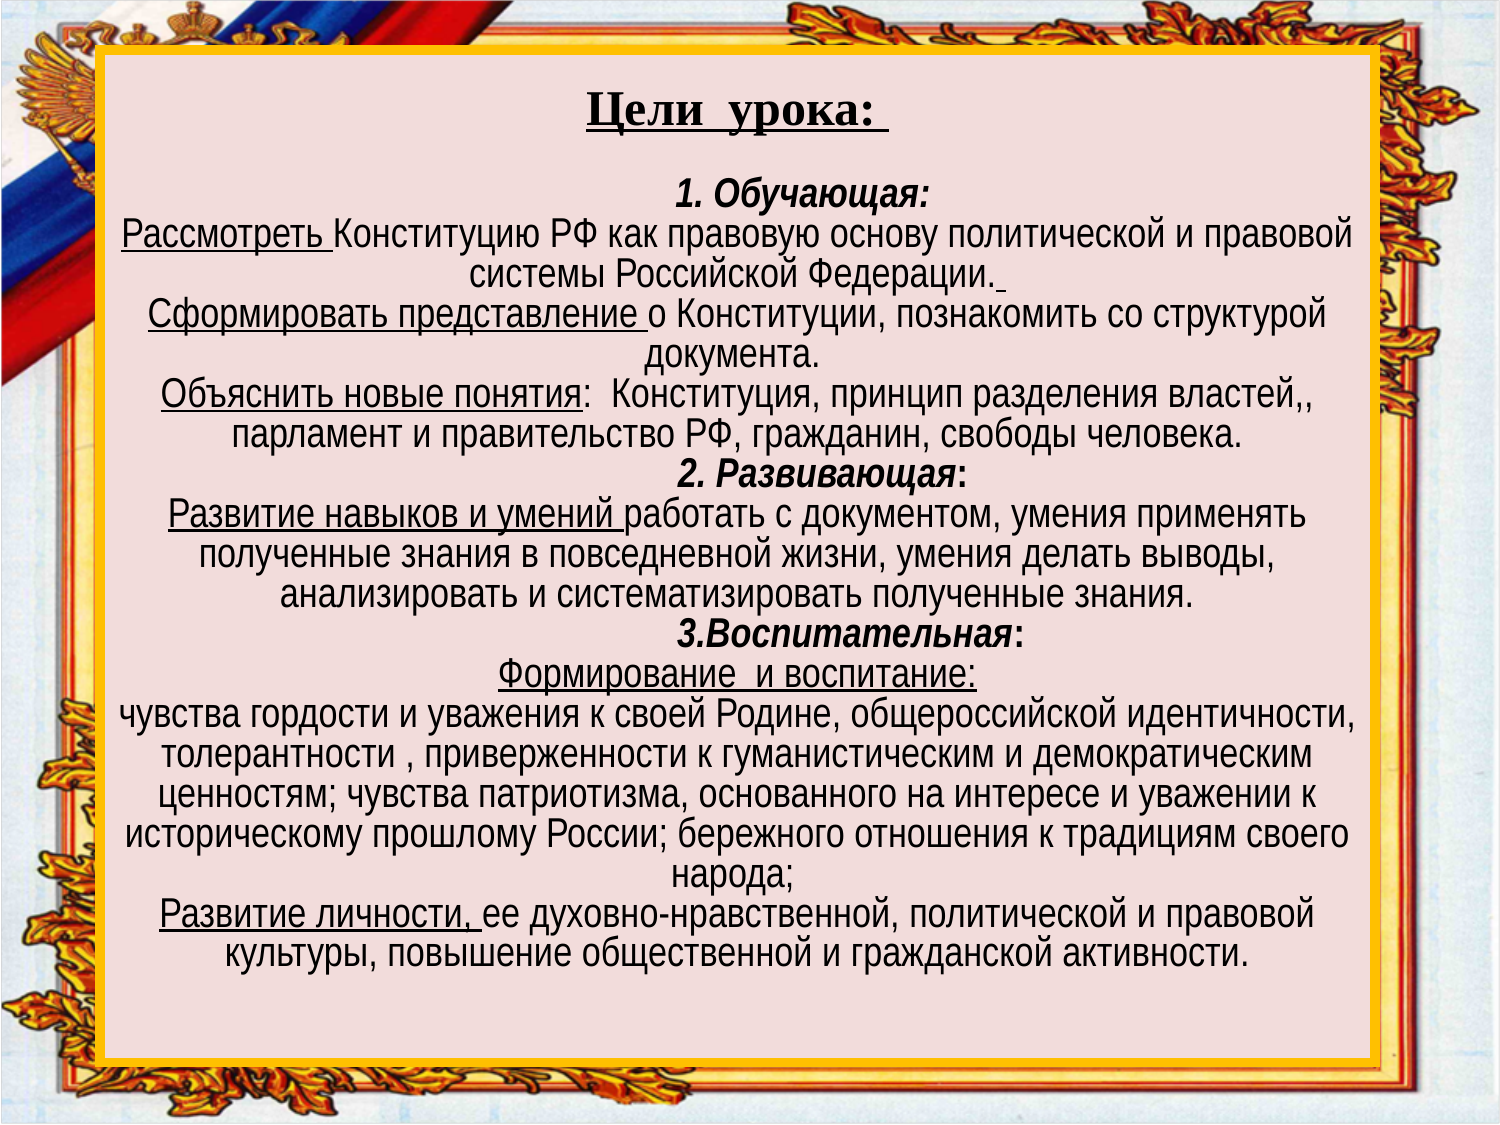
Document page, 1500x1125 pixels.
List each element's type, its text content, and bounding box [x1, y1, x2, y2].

title Цели урока: 1. Обучающая: Рассмотреть Конституцию РФ как правовую основу политической и правовой системы Российской Федерации. Сформировать представление о Конституции, познакомить со структурой документа. Объяснить новые понятия: Конституция, принцип разделения властей,, парламент и правительство РФ, гражданин, свободы человека. 2. Развивающая: Развитие навыков и умений работать с документом, умения применять полученные знания в повседневной жизни, умения делать выводы, анализировать и систематизировать полученные знания. 3.Воспитательная: Формирование и воспитание: чувства гордости и уважения к своей Родине, общероссийской идентичности, толерантности , приверженности к гуманистическим и демократическим ценностям; чувства патриотизма, основанного на интересе и уважении к историческому прошлому России; бережного отношения к традициям своего народа; Развитие личности, ее духовно-нравственной, политической и правовой культуры, повышение общественной и гражданской активности. [99, 49, 1376, 1063]
picture [0, 0, 1500, 1125]
